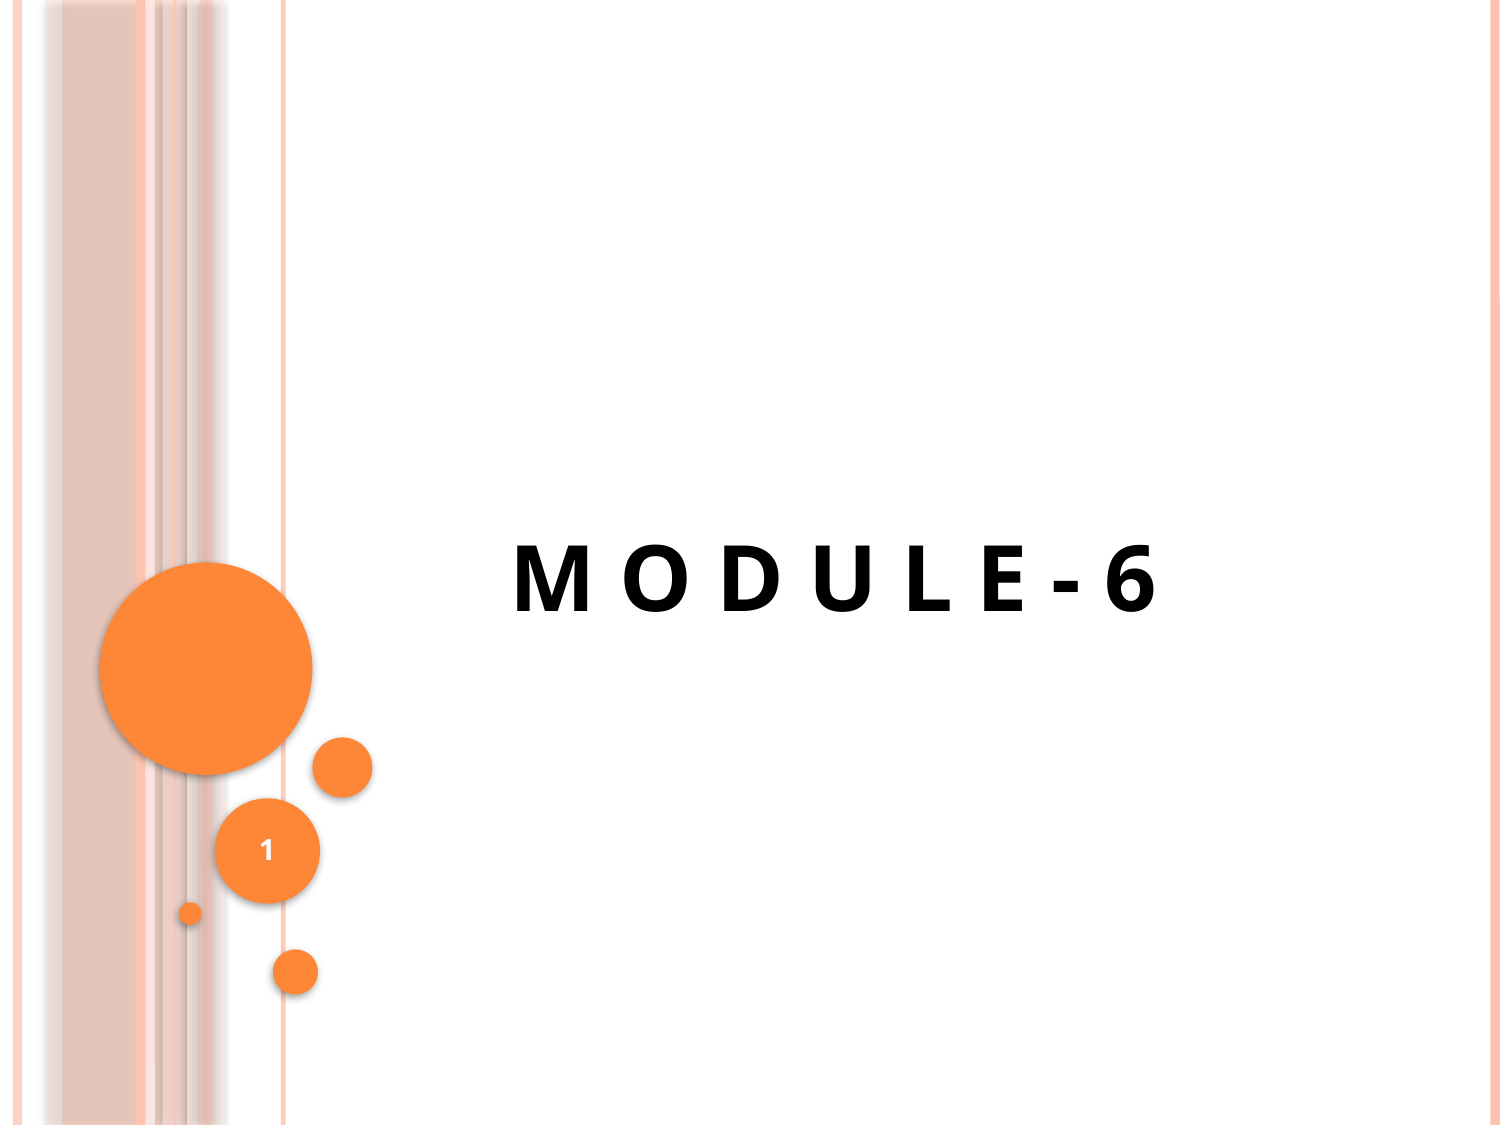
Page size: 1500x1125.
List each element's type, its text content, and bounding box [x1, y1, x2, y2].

title M O D U L E - 6 [171, 337, 1497, 638]
slide_number 1 [217, 808, 318, 894]
